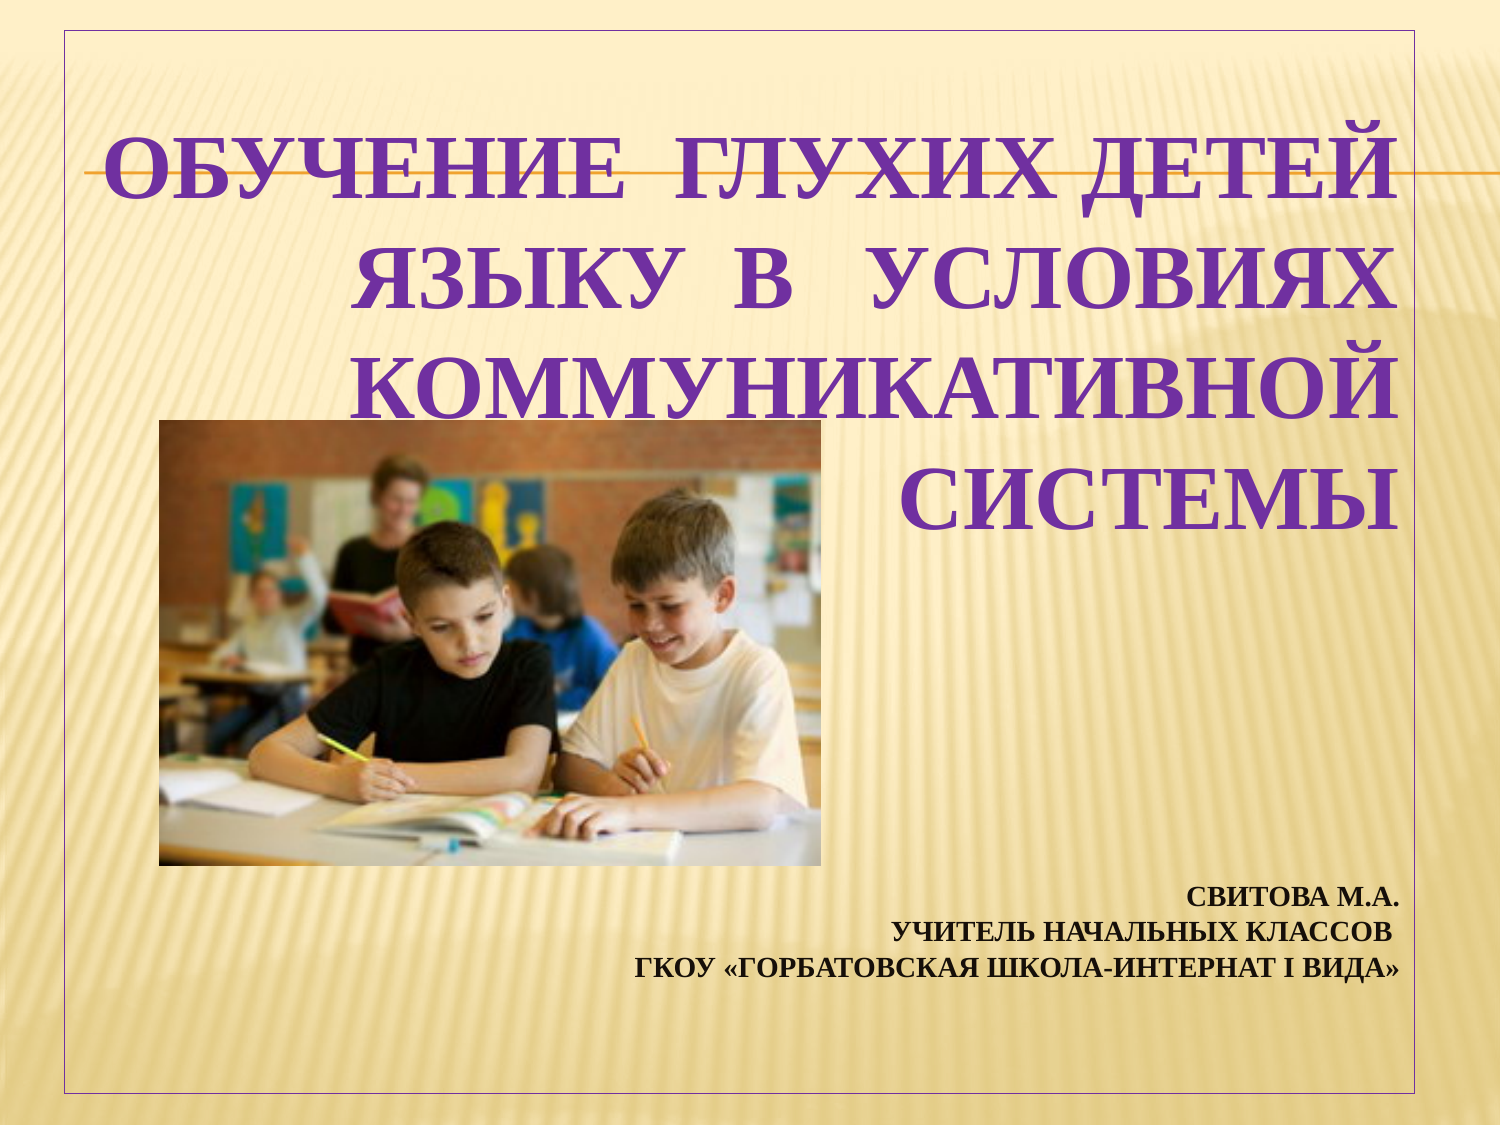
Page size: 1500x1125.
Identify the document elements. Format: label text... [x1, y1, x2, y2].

picture [159, 420, 822, 866]
title Обучение глухих детей языку в условиях коммуникативной системы Свитова М.А. учитель начальных классов ГКОУ «Горбатовская школа-интернат I вида» [64, 30, 1415, 1094]
